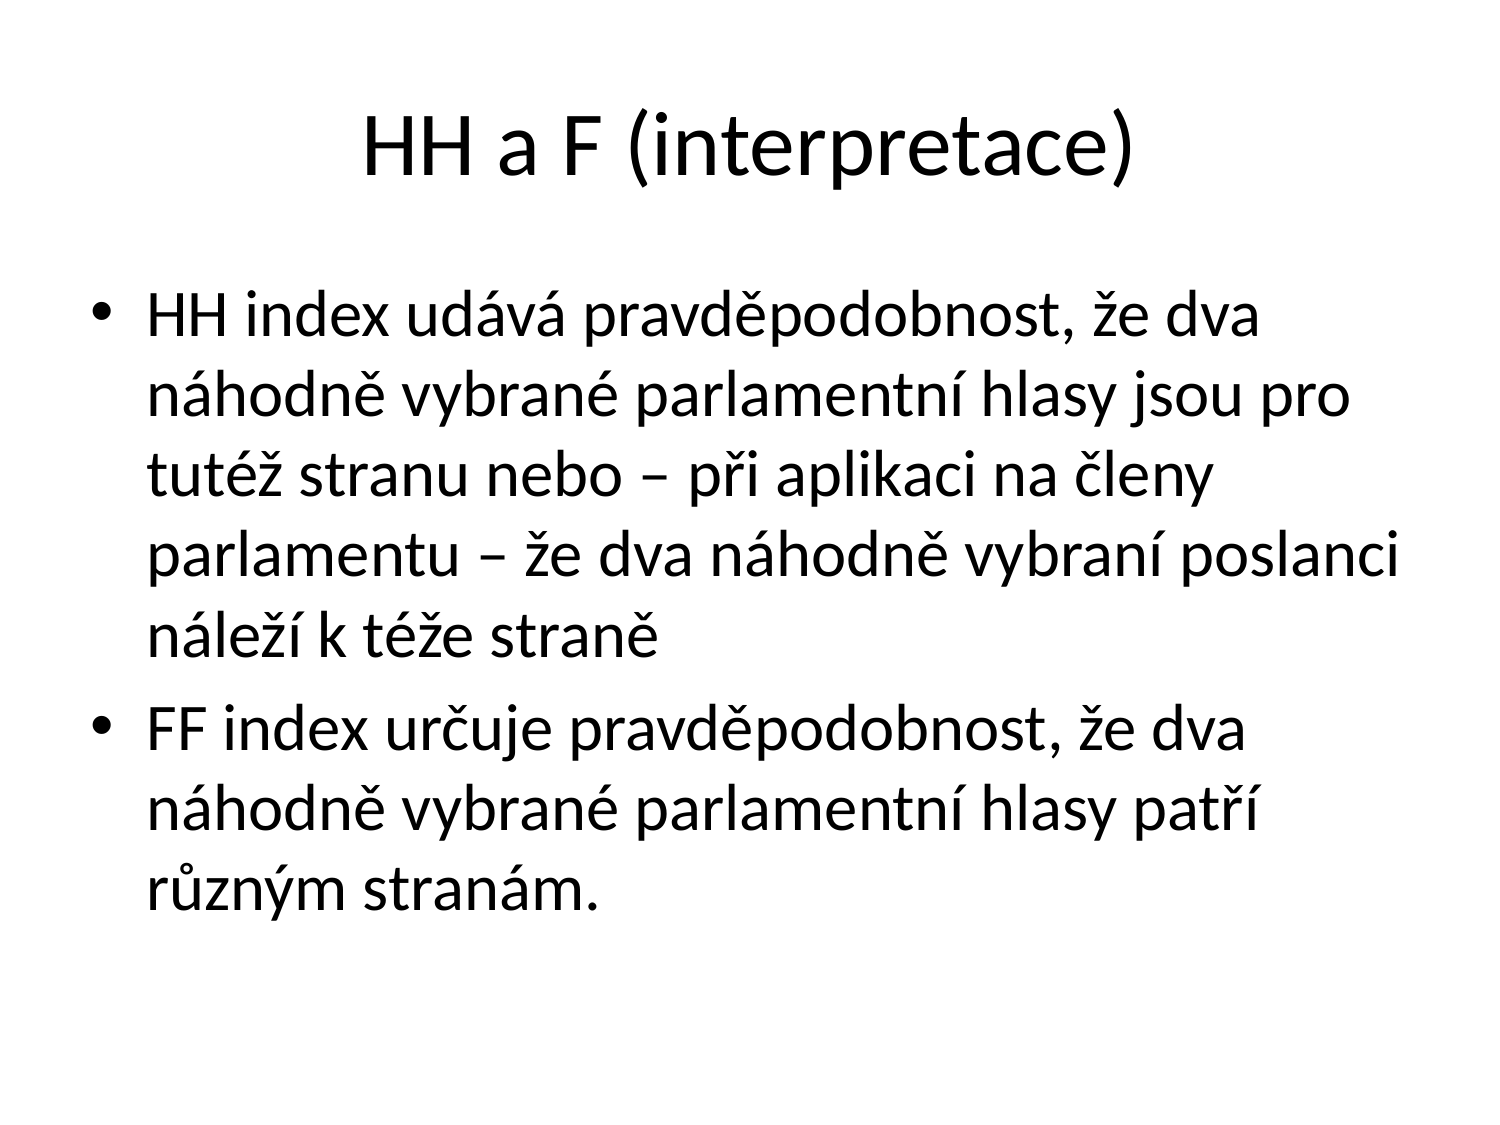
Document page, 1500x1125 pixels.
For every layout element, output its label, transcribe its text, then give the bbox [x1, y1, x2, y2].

title HH a F (interpretace) [75, 45, 1425, 233]
list HH index udává pravděpodobnost, že dva náhodně vybrané parlamentní hlasy jsou pro tutéž stranu nebo – při aplikaci na členy parlamentu – že dva náhodně vybraní poslanci náleží k téže straně FF index určuje pravděpodobnost, že dva náhodně vybrané parlamentní hlasy patří různým stranám. [75, 262, 1425, 1005]
